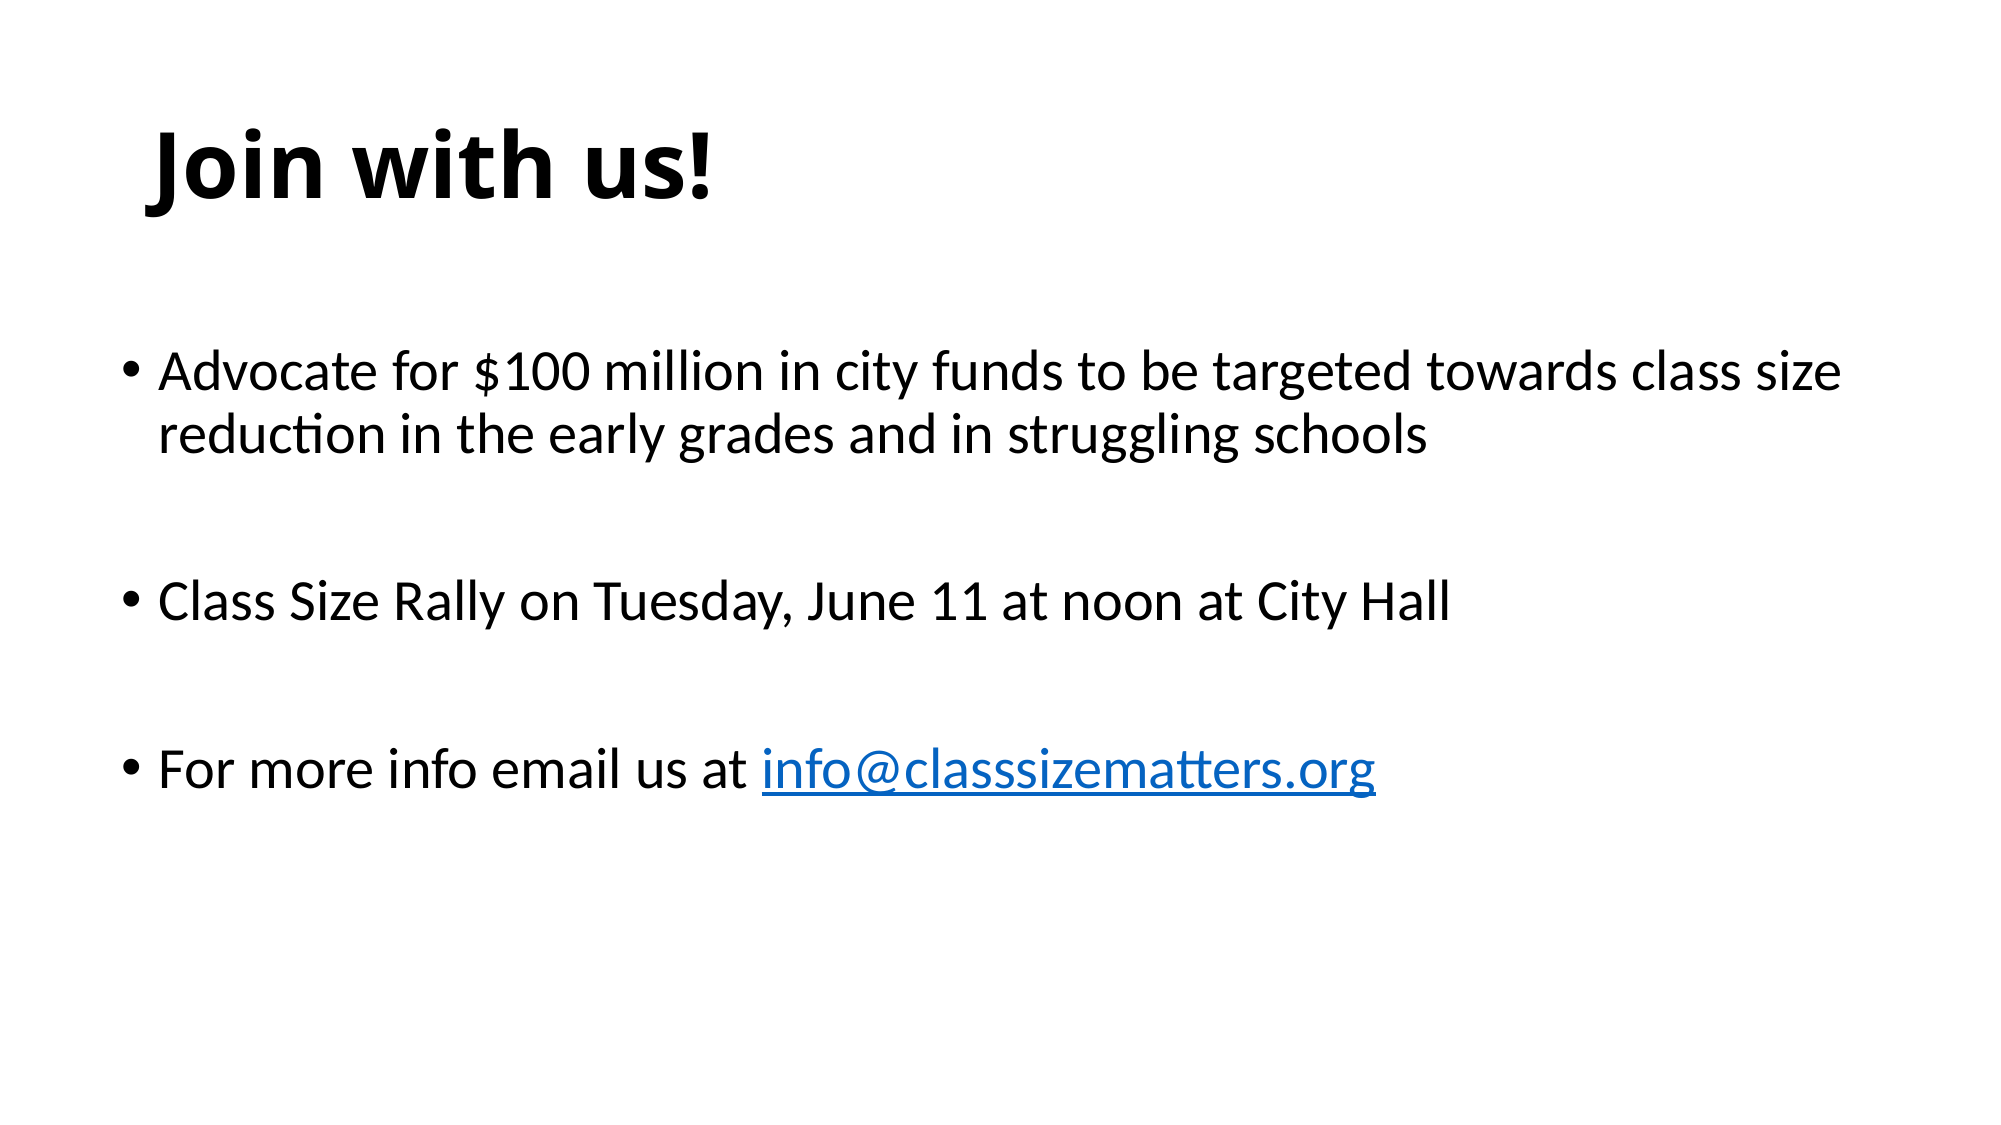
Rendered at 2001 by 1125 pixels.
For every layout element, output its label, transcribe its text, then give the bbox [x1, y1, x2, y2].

list Advocate for $100 million in city funds to be targeted towards class size reduction in the early grades and in struggling schools Class Size Rally on Tuesday, June 11 at noon at City Hall For more info email us at info@classsizematters.org [106, 242, 1950, 1066]
title Join with us! [137, 59, 1863, 242]
